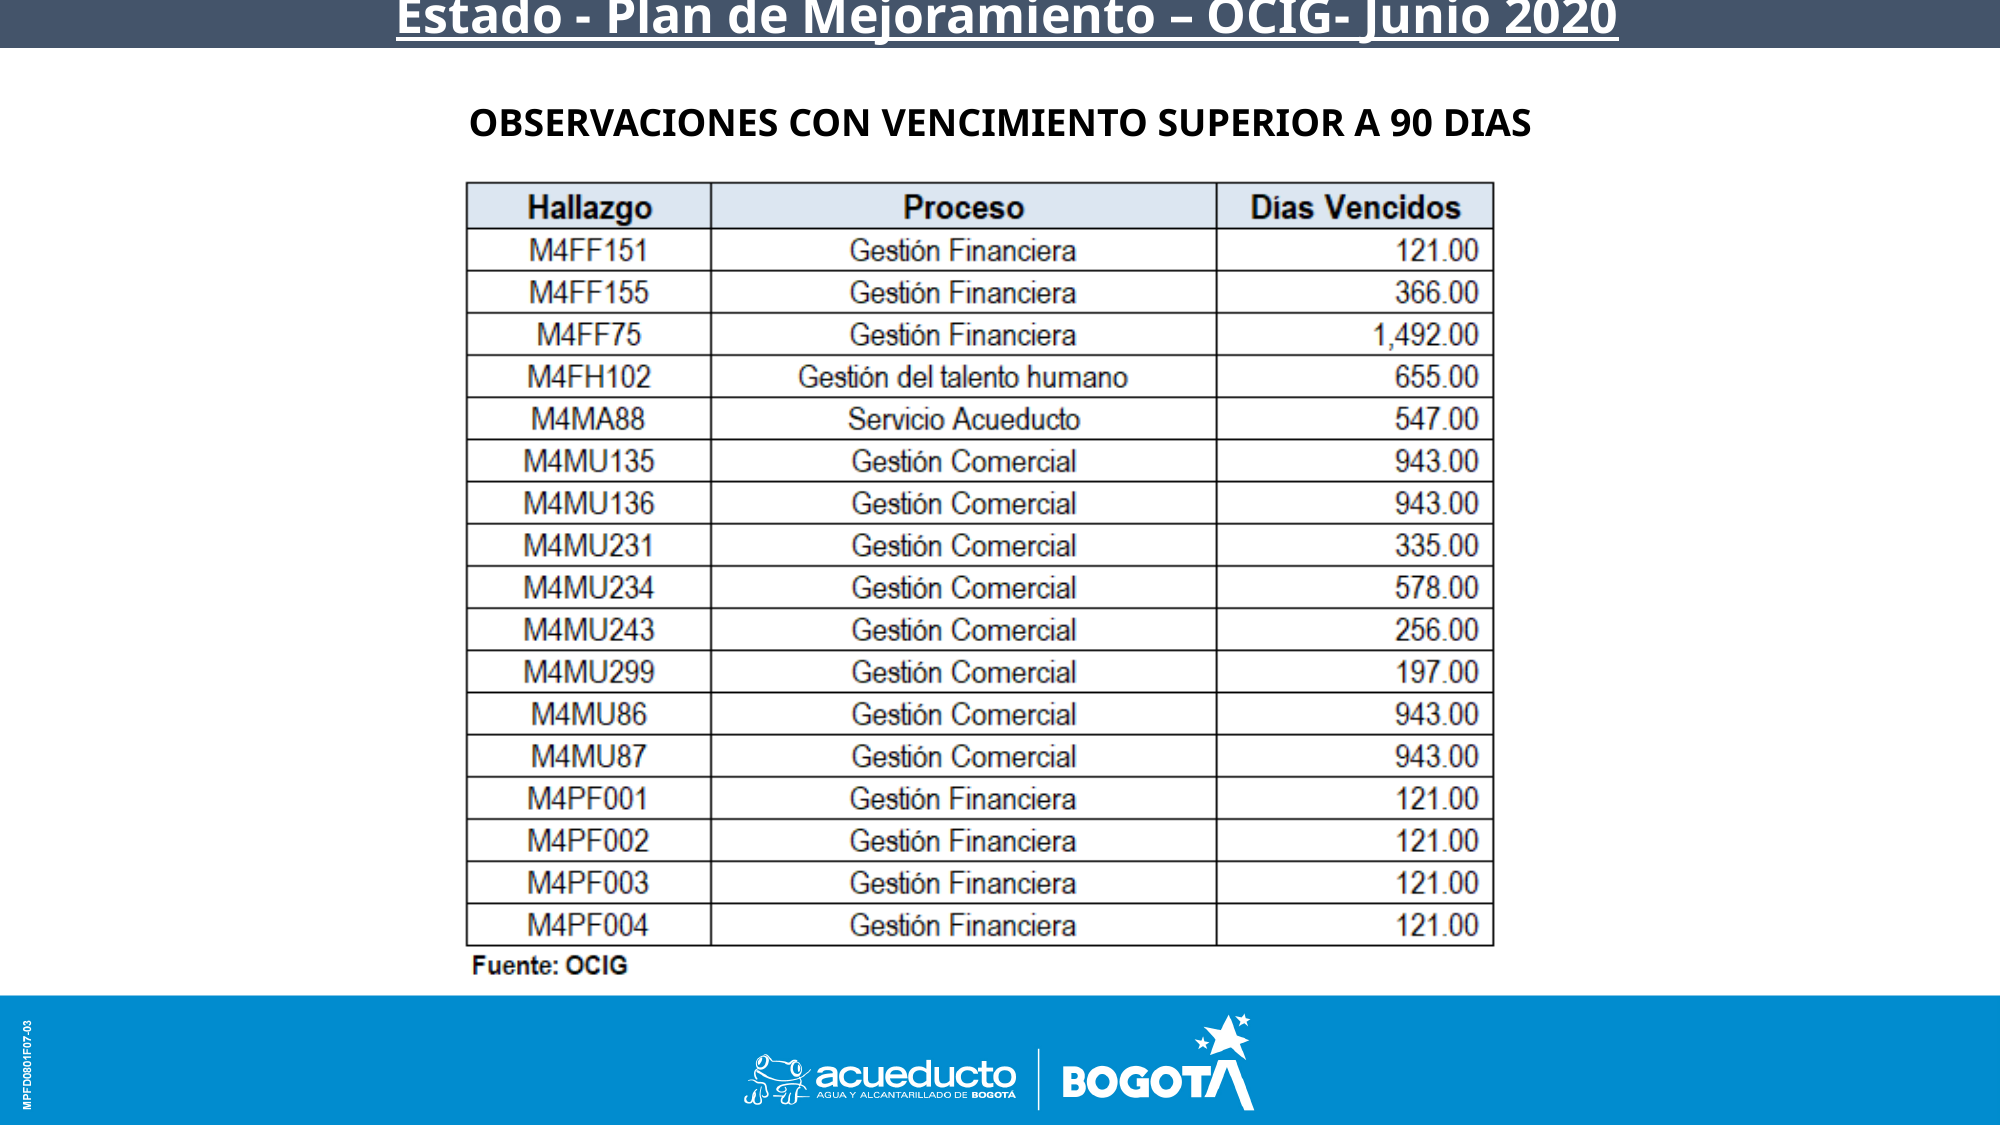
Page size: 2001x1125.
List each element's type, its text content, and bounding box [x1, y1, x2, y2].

picture [979, 1062, 993, 1087]
picture [24, 1102, 30, 1109]
picture [1239, 1017, 1248, 1024]
picture [1198, 1040, 1206, 1047]
picture [1207, 1017, 1246, 1057]
text_box Estado - Plan de Mejoramiento – OCIG- Junio 2020 [0, 0, 2000, 49]
picture [1120, 1067, 1148, 1097]
picture [1064, 1067, 1085, 1096]
picture [994, 1067, 1015, 1087]
picture [1183, 1067, 1210, 1097]
picture [764, 1055, 770, 1066]
picture [1151, 1067, 1181, 1097]
picture [864, 1068, 883, 1087]
picture [817, 1067, 837, 1087]
picture [935, 1067, 977, 1087]
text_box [452, 163, 1510, 989]
text_box OBSERVACIONES CON VENCIMIENTO SUPERIOR A 90 DIAS [422, 91, 1578, 151]
picture [1087, 1067, 1117, 1097]
picture [886, 1060, 930, 1087]
picture [1206, 1061, 1253, 1110]
picture [787, 1060, 799, 1076]
picture [840, 1067, 861, 1087]
picture [0, 0, 2001, 995]
